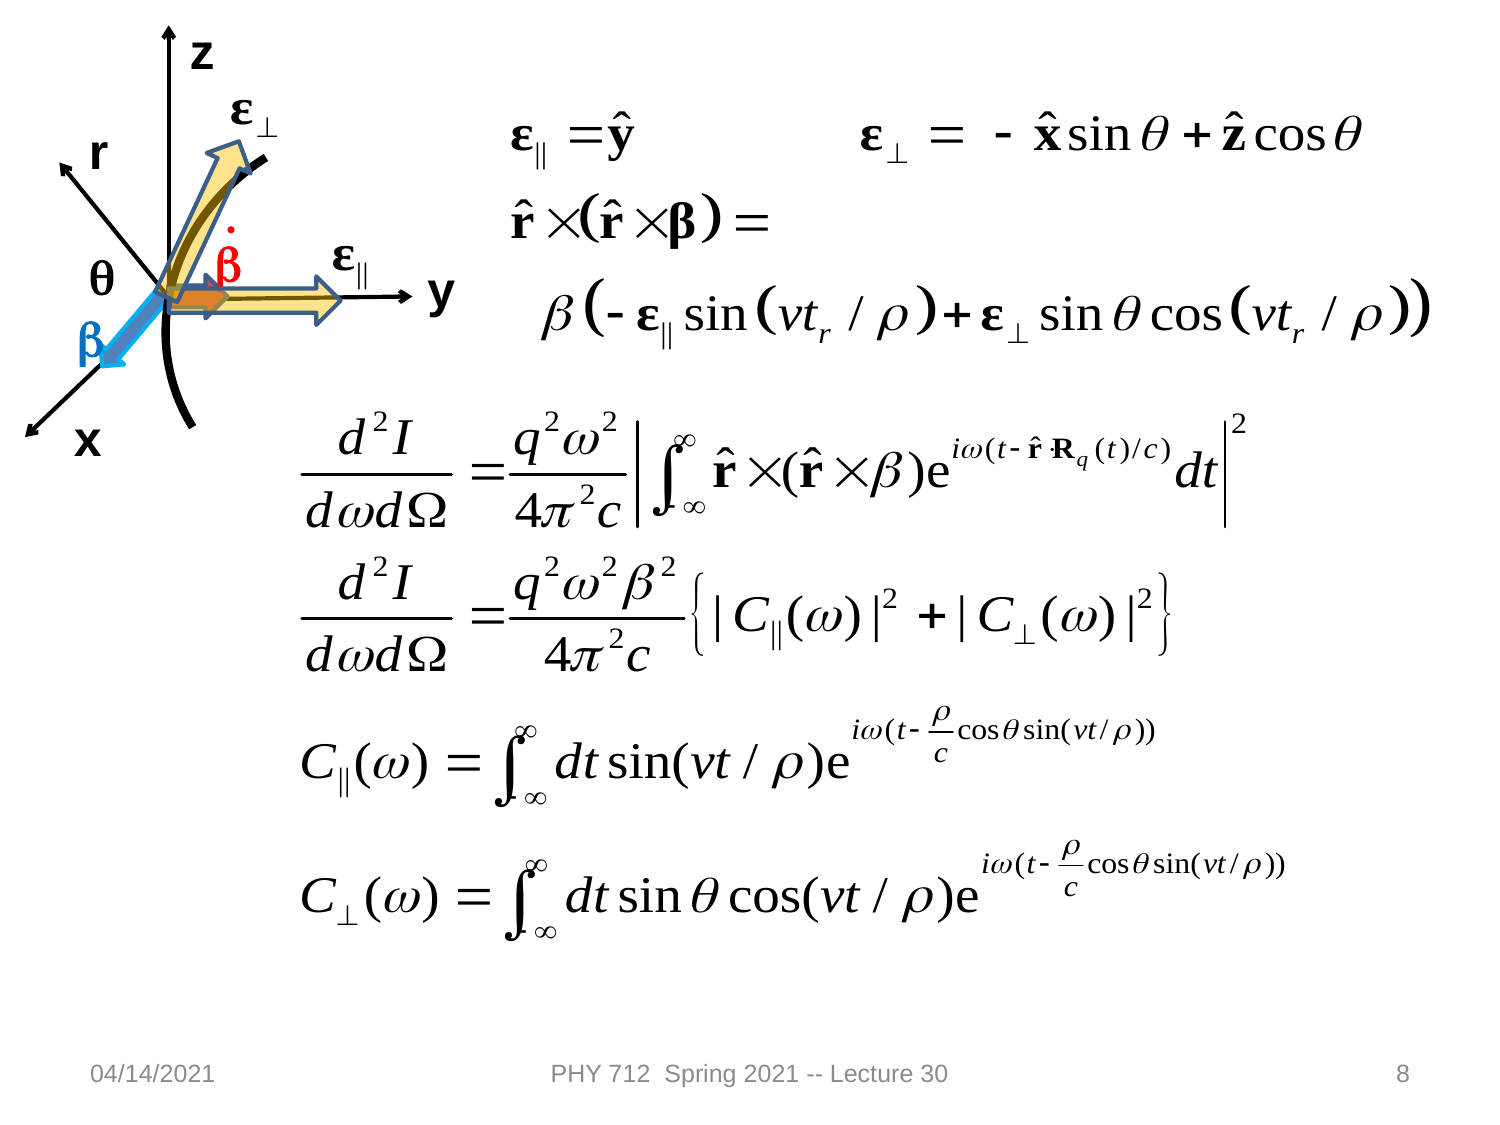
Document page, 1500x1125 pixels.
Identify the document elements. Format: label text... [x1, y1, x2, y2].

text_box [292, 396, 1299, 954]
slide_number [75, 1042, 425, 1103]
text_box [577, 101, 1436, 363]
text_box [24, 12, 573, 507]
slide_number 8 [1074, 1042, 1425, 1103]
footer PHY 712 Spring 2021 -- Lecture 30 [512, 1042, 988, 1103]
